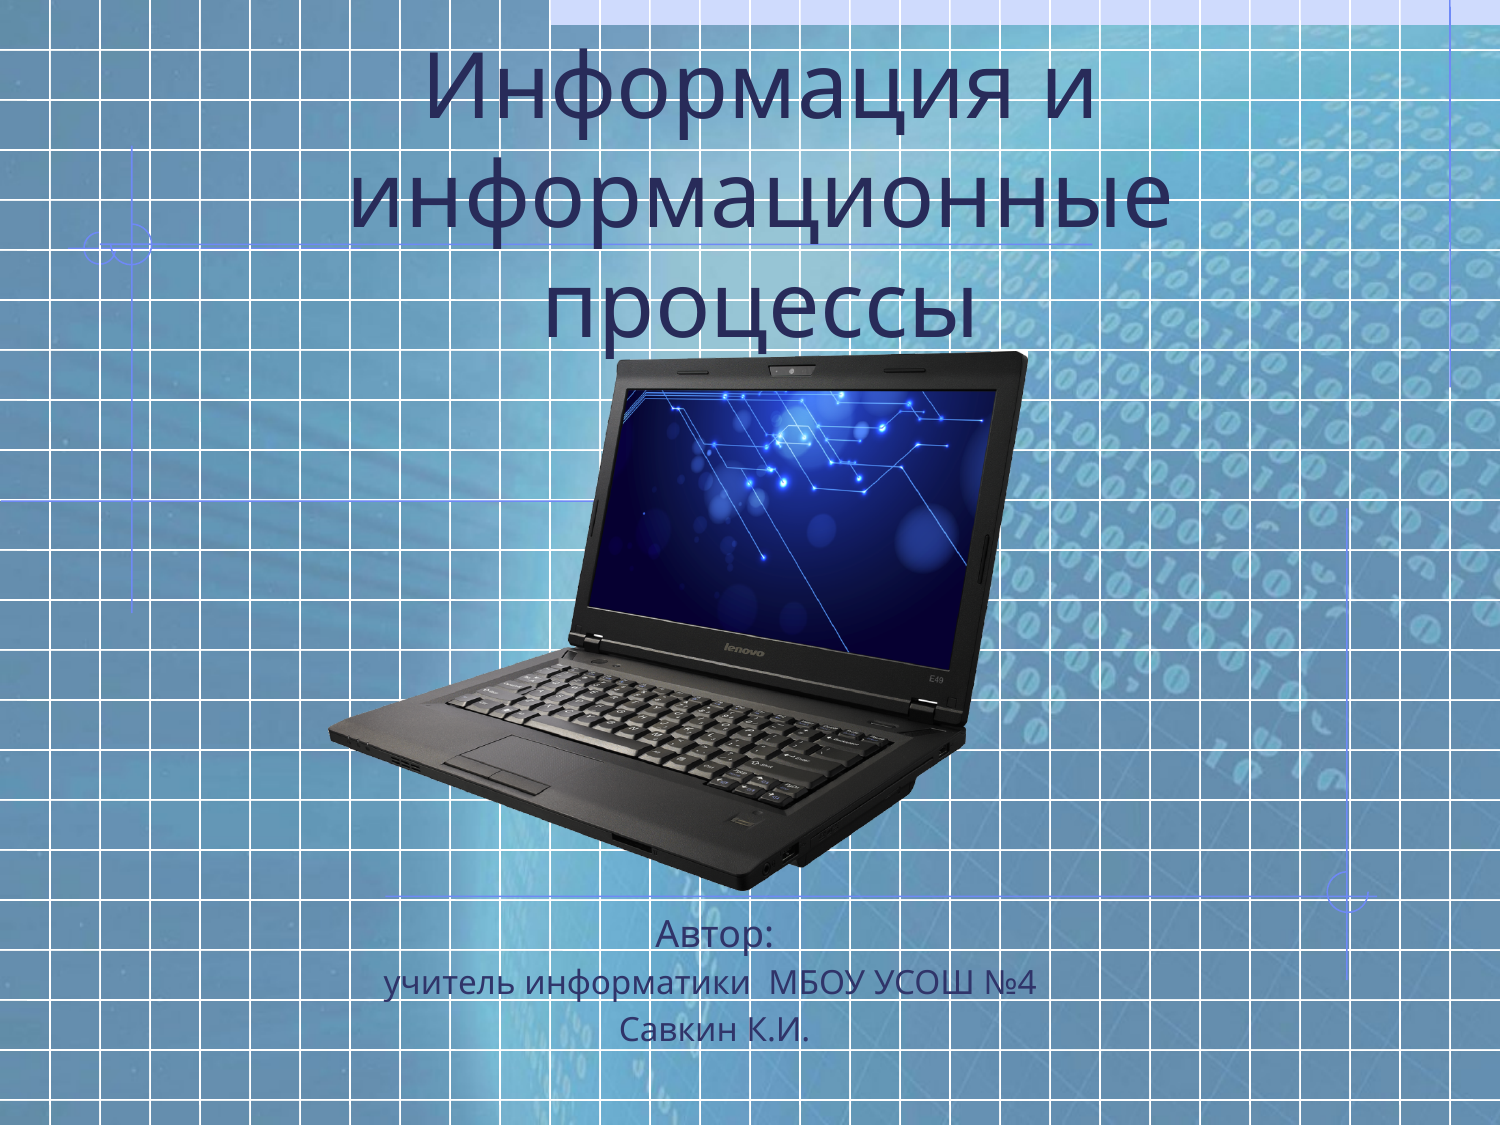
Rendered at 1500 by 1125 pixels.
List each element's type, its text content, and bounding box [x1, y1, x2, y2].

picture [1101, 401, 1149, 449]
picture [1451, 251, 1500, 299]
picture [1251, 701, 1299, 749]
picture [251, 601, 299, 649]
picture [1251, 851, 1299, 895]
picture [151, 251, 199, 299]
picture [1301, 651, 1346, 699]
picture [251, 551, 299, 599]
picture [1101, 751, 1149, 799]
picture [201, 401, 249, 449]
picture [0, 0, 49, 49]
subtitle Автор: учитель информатики МБОУ УСОШ №4 Савкин К.И. [210, 902, 1219, 1125]
picture [1301, 25, 1349, 49]
picture [151, 651, 199, 699]
picture [151, 351, 199, 399]
picture [1351, 451, 1399, 499]
picture [1251, 351, 1299, 399]
picture [0, 401, 49, 449]
picture [1451, 551, 1500, 599]
picture [301, 351, 1049, 899]
picture [151, 751, 199, 799]
picture [1051, 551, 1099, 599]
picture [51, 801, 99, 849]
picture [1451, 151, 1500, 199]
picture [1201, 351, 1249, 399]
picture [0, 301, 49, 349]
picture [201, 901, 249, 949]
picture [101, 0, 149, 49]
picture [0, 1051, 49, 1099]
picture [1401, 1051, 1449, 1099]
picture [201, 801, 249, 849]
picture [0, 351, 49, 399]
picture [51, 451, 99, 499]
picture [1151, 501, 1199, 549]
picture [1301, 1001, 1349, 1049]
picture [201, 751, 249, 799]
picture [1351, 351, 1399, 399]
picture [551, 25, 599, 35]
picture [1101, 501, 1149, 549]
picture [1201, 901, 1249, 949]
picture [151, 851, 199, 899]
picture [151, 1051, 199, 1099]
picture [1301, 551, 1346, 599]
picture [133, 551, 149, 599]
picture [1401, 101, 1449, 149]
picture [1351, 251, 1399, 299]
picture [1401, 601, 1449, 649]
picture [1401, 751, 1449, 799]
picture [151, 601, 199, 649]
picture [1311, 151, 1349, 199]
picture [151, 1001, 199, 1049]
picture [101, 151, 130, 199]
picture [1251, 25, 1299, 35]
picture [1351, 51, 1399, 99]
picture [1401, 701, 1449, 749]
picture [1451, 1101, 1500, 1125]
picture [201, 51, 210, 99]
picture [251, 851, 299, 899]
picture [1201, 451, 1249, 499]
picture [0, 201, 49, 249]
picture [101, 301, 131, 349]
picture [101, 251, 112, 263]
picture [101, 751, 149, 799]
picture [51, 401, 99, 449]
picture [1401, 1101, 1449, 1125]
picture [1101, 551, 1149, 599]
picture [1101, 351, 1149, 399]
picture [1451, 1001, 1500, 1049]
picture [101, 351, 131, 399]
picture [133, 226, 149, 243]
picture [201, 251, 210, 299]
picture [1301, 701, 1346, 749]
picture [133, 151, 149, 199]
picture [133, 451, 149, 499]
picture [651, 25, 699, 35]
picture [201, 351, 249, 399]
picture [51, 701, 99, 749]
picture [1351, 501, 1399, 549]
picture [1401, 551, 1449, 599]
picture [1151, 601, 1199, 649]
picture [101, 51, 149, 99]
picture [1051, 701, 1099, 749]
picture [1251, 401, 1299, 449]
picture [1351, 901, 1364, 911]
picture [151, 301, 199, 349]
picture [51, 0, 99, 49]
picture [1351, 101, 1399, 149]
picture [51, 251, 98, 299]
picture [151, 951, 199, 999]
picture [1351, 801, 1399, 849]
picture [201, 1051, 210, 1099]
picture [251, 651, 299, 699]
picture [0, 801, 49, 849]
picture [1351, 901, 1399, 949]
picture [201, 851, 249, 899]
picture [951, 25, 999, 35]
picture [1201, 401, 1249, 449]
picture [1101, 451, 1149, 499]
picture [1151, 851, 1199, 895]
picture [1051, 25, 1099, 35]
picture [151, 151, 199, 199]
picture [101, 901, 149, 949]
picture [1351, 951, 1399, 999]
picture [101, 701, 149, 749]
picture [251, 701, 299, 749]
picture [51, 1001, 99, 1049]
picture [133, 401, 149, 449]
picture [201, 502, 249, 549]
picture [1451, 651, 1500, 699]
picture [1351, 751, 1399, 799]
picture [1301, 501, 1349, 549]
picture [1301, 951, 1349, 999]
picture [1401, 951, 1449, 999]
picture [0, 551, 49, 599]
picture [1451, 701, 1500, 749]
picture [201, 451, 249, 499]
picture [1151, 751, 1199, 799]
picture [1219, 1001, 1249, 1049]
picture [1301, 1051, 1349, 1099]
picture [901, 25, 949, 35]
picture [251, 801, 299, 849]
picture [1401, 301, 1449, 349]
picture [1051, 651, 1099, 699]
picture [51, 851, 99, 899]
picture [201, 951, 210, 999]
picture [1451, 601, 1500, 649]
picture [1311, 251, 1349, 299]
picture [1351, 651, 1399, 699]
picture [51, 351, 99, 399]
picture [51, 301, 98, 349]
picture [51, 101, 99, 149]
picture [1401, 51, 1449, 99]
picture [0, 951, 49, 999]
picture [1051, 851, 1099, 895]
picture [101, 258, 131, 299]
picture [0, 601, 49, 649]
picture [101, 451, 131, 499]
picture [1101, 601, 1149, 649]
picture [133, 251, 149, 263]
picture [1251, 601, 1299, 649]
picture [133, 201, 149, 231]
picture [1401, 451, 1449, 499]
picture [101, 1001, 149, 1049]
picture [1251, 951, 1299, 999]
picture [401, 0, 449, 35]
picture [1251, 801, 1299, 849]
picture [51, 951, 99, 999]
picture [1051, 351, 1099, 399]
picture [251, 0, 299, 35]
picture [1219, 1101, 1249, 1125]
picture [51, 502, 99, 549]
picture [1351, 551, 1399, 599]
picture [1451, 101, 1500, 149]
picture [201, 101, 210, 149]
picture [1201, 651, 1249, 699]
picture [1451, 401, 1500, 449]
picture [1001, 25, 1049, 35]
picture [116, 251, 130, 263]
picture [1451, 501, 1500, 549]
picture [51, 201, 99, 249]
picture [151, 701, 199, 749]
picture [0, 251, 49, 299]
picture [1351, 25, 1399, 49]
picture [101, 401, 131, 449]
picture [1251, 551, 1299, 599]
picture [1451, 451, 1500, 499]
picture [1051, 501, 1099, 549]
picture [101, 651, 149, 699]
picture [1251, 1001, 1299, 1049]
picture [51, 1101, 99, 1125]
picture [151, 451, 199, 499]
picture [1151, 801, 1199, 849]
picture [1051, 451, 1099, 499]
picture [1401, 351, 1449, 399]
picture [1401, 201, 1449, 249]
picture [0, 101, 49, 149]
picture [1451, 51, 1500, 99]
picture [101, 801, 149, 849]
picture [0, 651, 49, 699]
picture [51, 51, 99, 99]
picture [1301, 451, 1349, 499]
picture [1401, 1001, 1449, 1049]
picture [1251, 1051, 1299, 1099]
picture [1401, 801, 1449, 849]
picture [1201, 751, 1249, 799]
picture [1451, 901, 1500, 949]
picture [86, 234, 98, 247]
picture [201, 1001, 210, 1049]
picture [1151, 451, 1199, 499]
picture [151, 101, 199, 149]
picture [201, 651, 249, 699]
picture [1401, 901, 1449, 949]
picture [1301, 751, 1346, 799]
picture [201, 701, 249, 749]
picture [1051, 801, 1099, 849]
picture [1201, 25, 1249, 35]
picture [1151, 351, 1199, 399]
picture [201, 601, 249, 649]
picture [201, 0, 249, 49]
picture [1451, 801, 1500, 849]
picture [151, 901, 199, 949]
picture [1451, 951, 1500, 999]
picture [251, 751, 299, 799]
picture [101, 201, 130, 243]
picture [1151, 701, 1199, 749]
picture [1301, 401, 1349, 449]
picture [1251, 751, 1299, 799]
picture [1251, 651, 1299, 699]
picture [1351, 601, 1399, 649]
picture [1351, 1051, 1399, 1099]
picture [251, 351, 299, 399]
picture [1201, 501, 1249, 549]
picture [251, 502, 299, 549]
picture [1451, 351, 1500, 399]
picture [1251, 451, 1299, 499]
picture [51, 601, 99, 649]
picture [1151, 651, 1199, 699]
picture [0, 1101, 49, 1125]
picture [101, 1101, 149, 1125]
picture [86, 251, 98, 263]
picture [1101, 701, 1149, 749]
picture [0, 151, 49, 199]
picture [201, 151, 210, 199]
picture [1329, 873, 1346, 895]
picture [133, 351, 149, 399]
picture [1451, 1051, 1500, 1099]
picture [1151, 25, 1199, 35]
picture [51, 901, 99, 949]
picture [51, 1051, 99, 1099]
picture [1101, 651, 1149, 699]
picture [1251, 901, 1299, 949]
picture [751, 25, 799, 35]
picture [1301, 851, 1346, 895]
picture [1301, 901, 1346, 949]
picture [1401, 401, 1449, 449]
picture [1201, 551, 1249, 599]
picture [101, 601, 149, 649]
picture [1351, 301, 1399, 349]
picture [133, 502, 149, 549]
picture [1301, 1101, 1349, 1125]
picture [101, 951, 149, 999]
picture [101, 101, 149, 149]
picture [1451, 301, 1500, 349]
picture [1201, 851, 1249, 895]
picture [1219, 1051, 1249, 1099]
picture [0, 751, 49, 799]
picture [51, 551, 99, 599]
picture [151, 502, 199, 549]
picture [133, 301, 149, 349]
picture [1351, 701, 1399, 749]
picture [1101, 851, 1149, 895]
picture [151, 1101, 199, 1125]
picture [1451, 201, 1500, 249]
picture [1219, 951, 1249, 999]
picture [1201, 801, 1249, 849]
picture [1301, 601, 1346, 649]
picture [0, 502, 49, 549]
picture [151, 0, 199, 49]
picture [1301, 801, 1346, 849]
picture [101, 851, 149, 899]
picture [201, 551, 249, 599]
picture [0, 1001, 49, 1049]
picture [1351, 1001, 1399, 1049]
picture [301, 0, 349, 35]
picture [1301, 351, 1349, 399]
picture [1101, 801, 1149, 849]
text_box Информация и информационные процессы [210, 35, 1311, 348]
picture [251, 401, 299, 449]
picture [51, 751, 99, 799]
picture [701, 25, 749, 35]
picture [1331, 901, 1346, 911]
picture [601, 25, 649, 35]
picture [1451, 25, 1500, 49]
picture [351, 0, 399, 35]
picture [133, 258, 149, 299]
picture [1401, 25, 1449, 49]
picture [51, 651, 99, 699]
picture [251, 451, 299, 499]
picture [1351, 851, 1399, 899]
picture [0, 701, 49, 749]
picture [1451, 851, 1500, 899]
picture [1311, 201, 1349, 249]
picture [1051, 751, 1099, 799]
picture [151, 201, 199, 243]
picture [1401, 851, 1449, 899]
picture [1351, 151, 1399, 199]
picture [201, 301, 249, 349]
picture [201, 1101, 210, 1125]
picture [0, 51, 49, 99]
picture [151, 551, 199, 599]
picture [51, 151, 99, 199]
picture [1051, 601, 1099, 649]
picture [101, 1051, 149, 1099]
picture [0, 901, 49, 949]
picture [1311, 101, 1349, 149]
picture [1201, 701, 1249, 749]
picture [151, 401, 199, 449]
picture [1251, 501, 1299, 549]
picture [1051, 401, 1099, 449]
picture [0, 451, 49, 499]
picture [1251, 1101, 1299, 1125]
picture [101, 551, 131, 599]
picture [1401, 151, 1449, 199]
picture [1151, 401, 1199, 449]
picture [1101, 25, 1149, 35]
picture [1351, 201, 1399, 249]
picture [1401, 651, 1449, 699]
picture [1201, 601, 1249, 649]
picture [451, 0, 499, 35]
picture [0, 851, 49, 899]
picture [151, 51, 199, 99]
picture [1451, 751, 1500, 799]
picture [1351, 1101, 1399, 1125]
picture [1351, 401, 1399, 449]
picture [1301, 301, 1349, 349]
picture [501, 0, 549, 35]
picture [101, 502, 131, 549]
picture [1401, 501, 1449, 549]
picture [1401, 251, 1449, 299]
picture [801, 25, 849, 35]
picture [851, 25, 899, 35]
picture [1151, 551, 1199, 599]
picture [201, 201, 210, 243]
picture [1311, 51, 1349, 99]
picture [151, 801, 199, 849]
